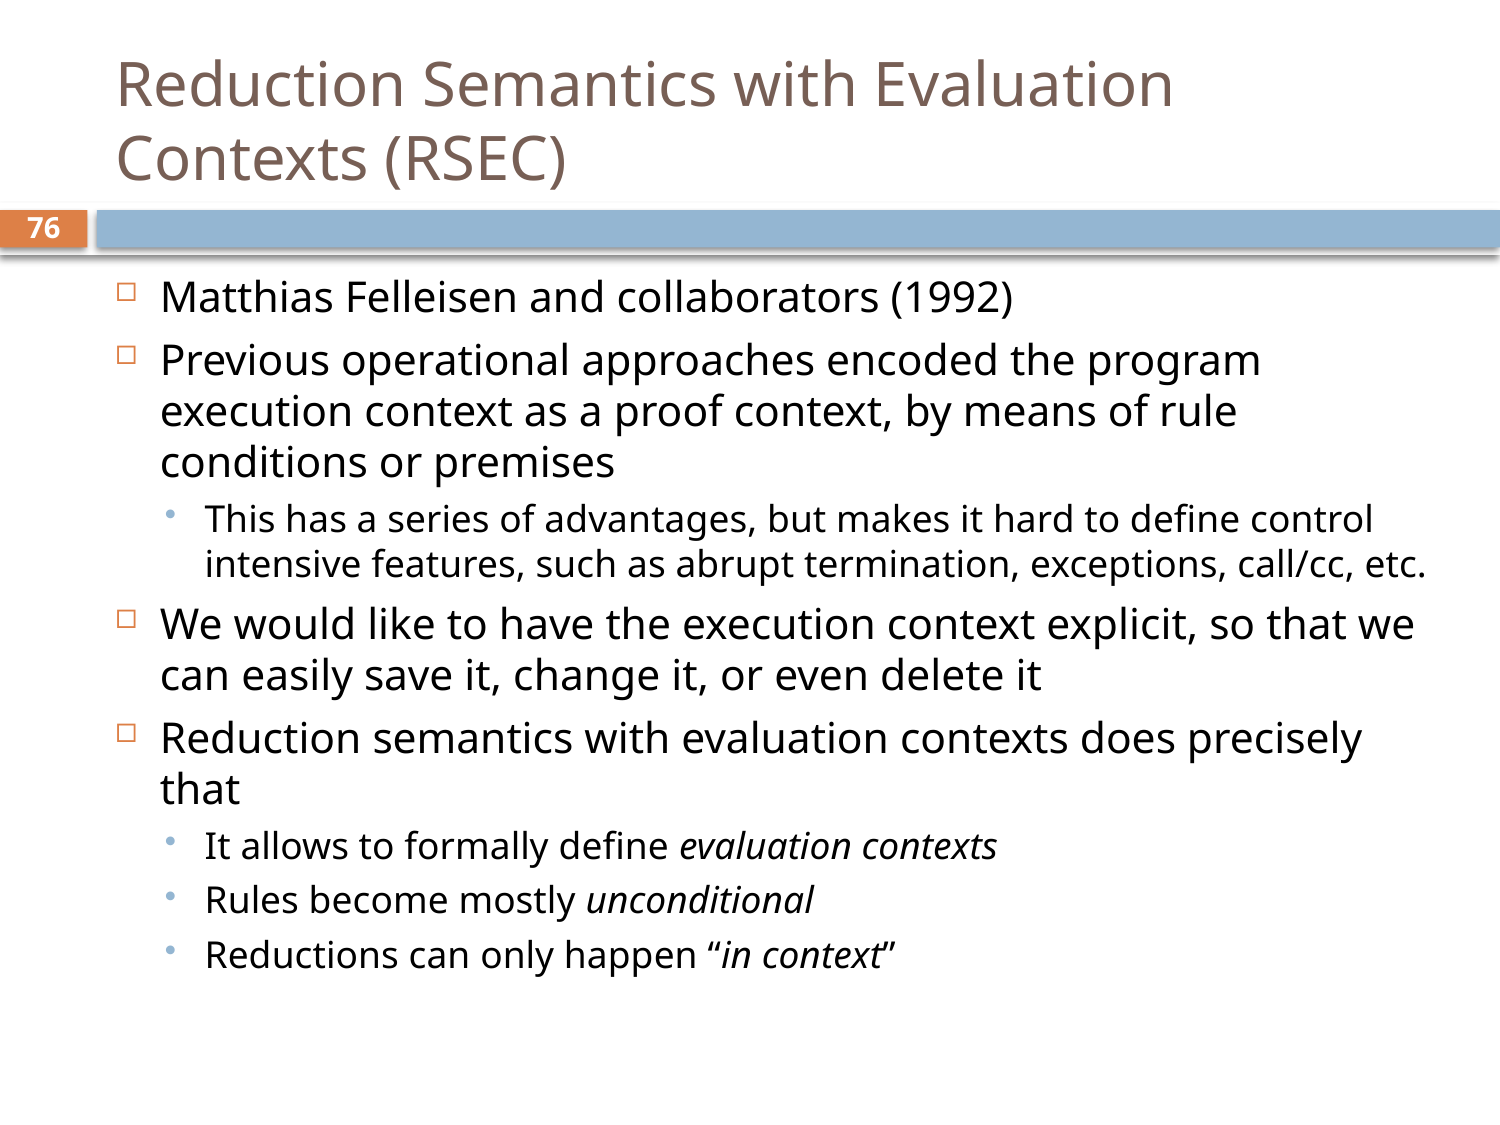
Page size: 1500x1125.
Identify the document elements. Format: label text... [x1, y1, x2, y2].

title Reduction Semantics with Evaluation Contexts (RSEC) [100, 37, 1438, 200]
list Matthias Felleisen and collaborators (1992) Previous operational approaches encoded the program execution context as a proof context, by means of rule conditions or premises This has a series of advantages, but makes it hard to define control intensive features, such as abrupt termination, exceptions, call/cc, etc. We would like to have the execution context explicit, so that we can easily save it, change it, or even delete it Reduction semantics with evaluation contexts does precisely that It allows to formally define evaluation contexts Rules become mostly unconditional Reductions can only happen “in context” [100, 262, 1450, 1000]
slide_number 76 [0, 208, 88, 249]
